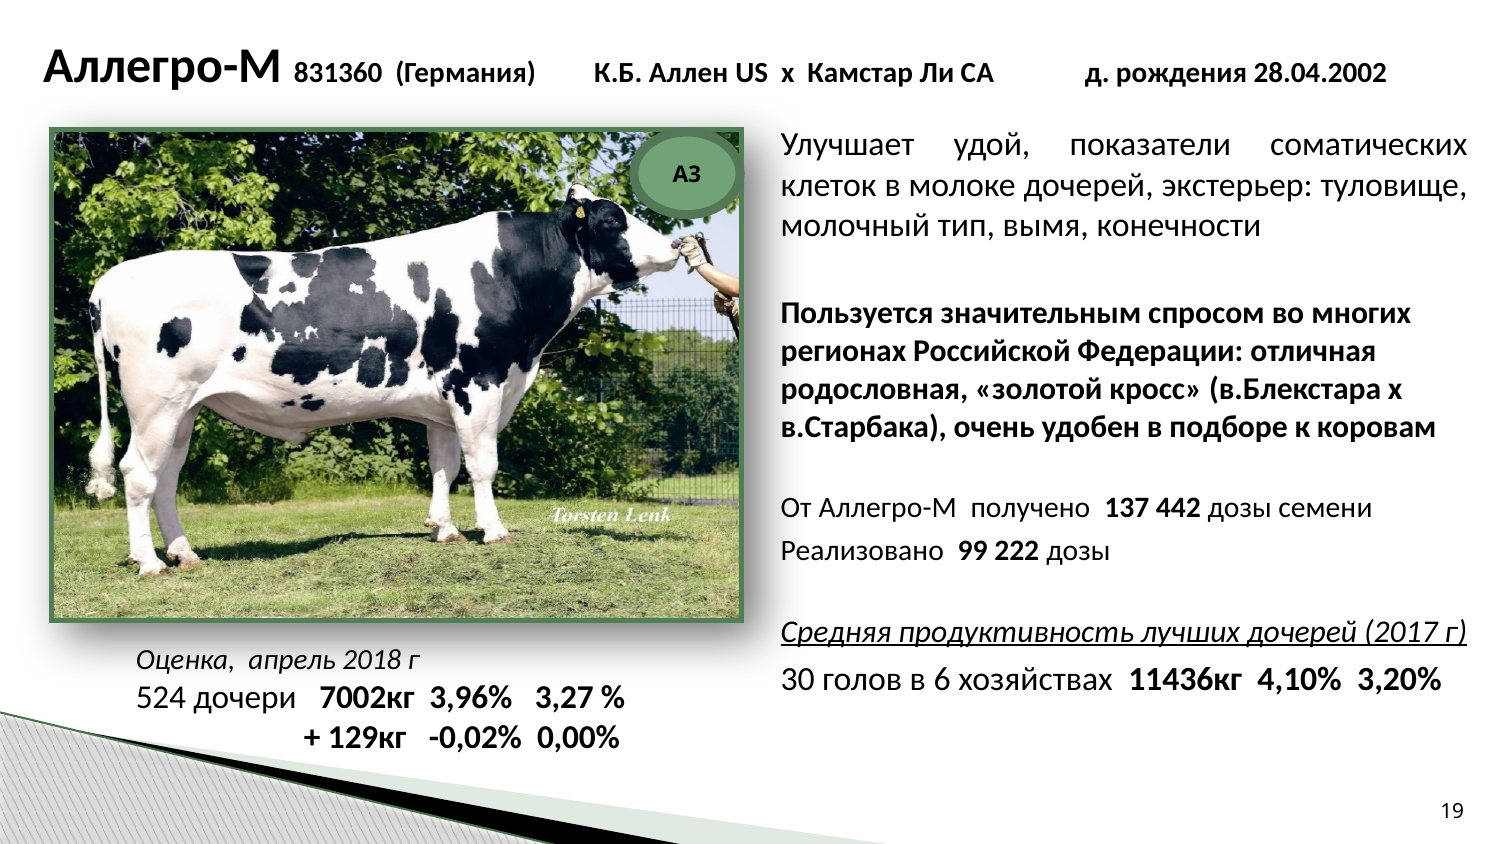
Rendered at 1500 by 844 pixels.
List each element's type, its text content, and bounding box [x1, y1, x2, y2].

slide_number 19 [1418, 788, 1479, 834]
text_box Аллегро-М 831360 (Германия) К.Б. Аллен US х Камстар Ли СА д. рождения 28.04.2002 [0, 37, 1436, 153]
text_box А3 [664, 127, 710, 131]
list Улучшает удой, показатели соматических клеток в молоке дочерей, экстерьер: туловище, молочный тип, вымя, конечности Пользуется значительным спросом во многих регионах Российской Федерации: отличная родословная, «золотой кросс» (в.Блекстара х в.Старбака), очень удобен в подборе к коровам От Аллегро-М получено 137 442 дозы семени Реализовано 99 222 дозы Средняя продуктивность лучших дочерей (2017 г) 30 голов в 6 хозяйствах 11436кг 4,10% 3,20% [704, 114, 1483, 712]
picture [53, 131, 740, 618]
text_box Оценка, апрель 2018 г 524 дочери 7002кг 3,96% 3,27 % + 129кг -0,02% 0,00% [101, 672, 704, 750]
